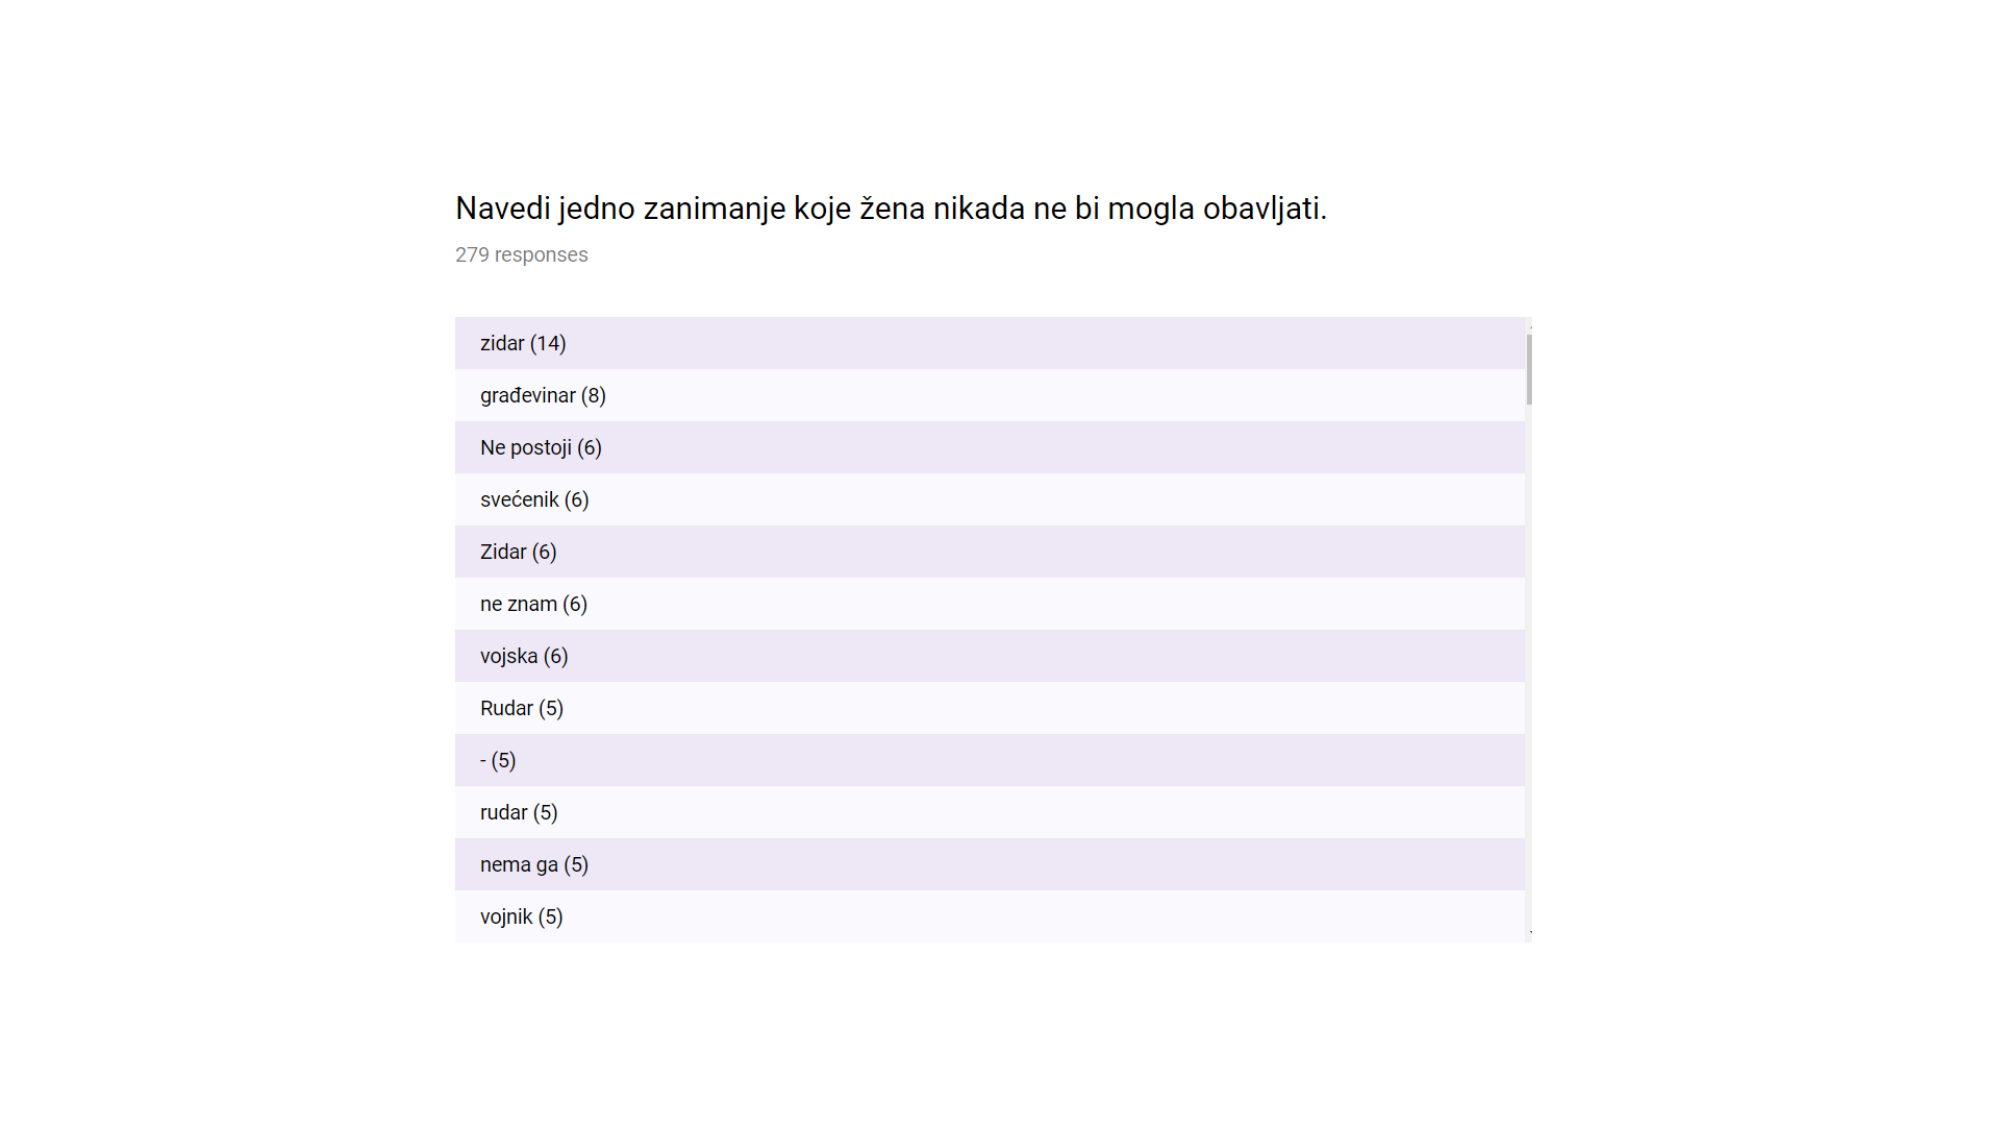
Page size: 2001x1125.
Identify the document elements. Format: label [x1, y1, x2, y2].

picture [397, 136, 1532, 959]
